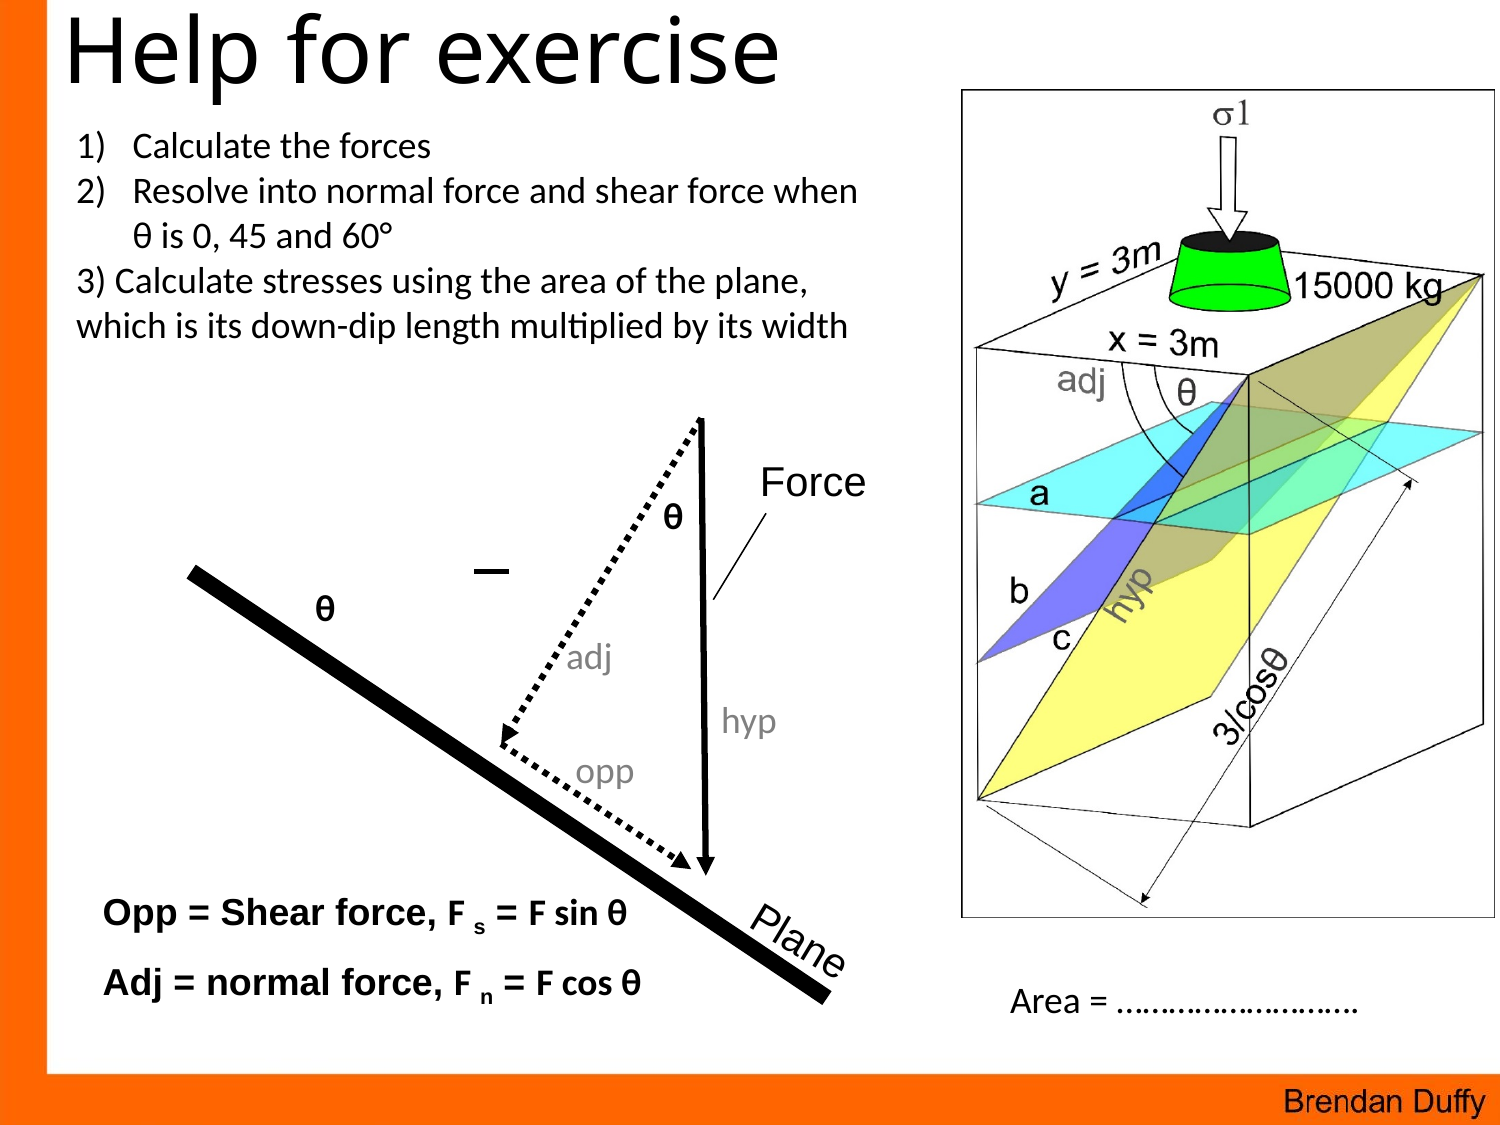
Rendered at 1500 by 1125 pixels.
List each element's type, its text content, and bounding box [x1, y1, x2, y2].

text_box adj [551, 624, 628, 685]
text_box [677, 857, 692, 870]
text_box Opp = Shear force, F s = F sin θ Adj = normal force, F n = F cos θ [87, 880, 861, 1081]
picture [0, 0, 1500, 1125]
text_box opp [560, 738, 650, 799]
title Help for exercise [47, 0, 1209, 125]
text_box Force [745, 447, 961, 513]
text_box hyp [706, 688, 792, 748]
text_box θ [300, 576, 351, 636]
text_box θ [648, 484, 699, 544]
text_box Area = ………………………. [995, 968, 1376, 1029]
text_box [699, 419, 712, 876]
text_box Calculate the forces Resolve into normal force and shear force when θ is 0, 45 and 60° 3) Calculate stresses using the area of the plane, which is its down-dip length multiplied by its width [61, 113, 888, 354]
text_box Plane [726, 876, 939, 1040]
text_box [501, 730, 513, 744]
